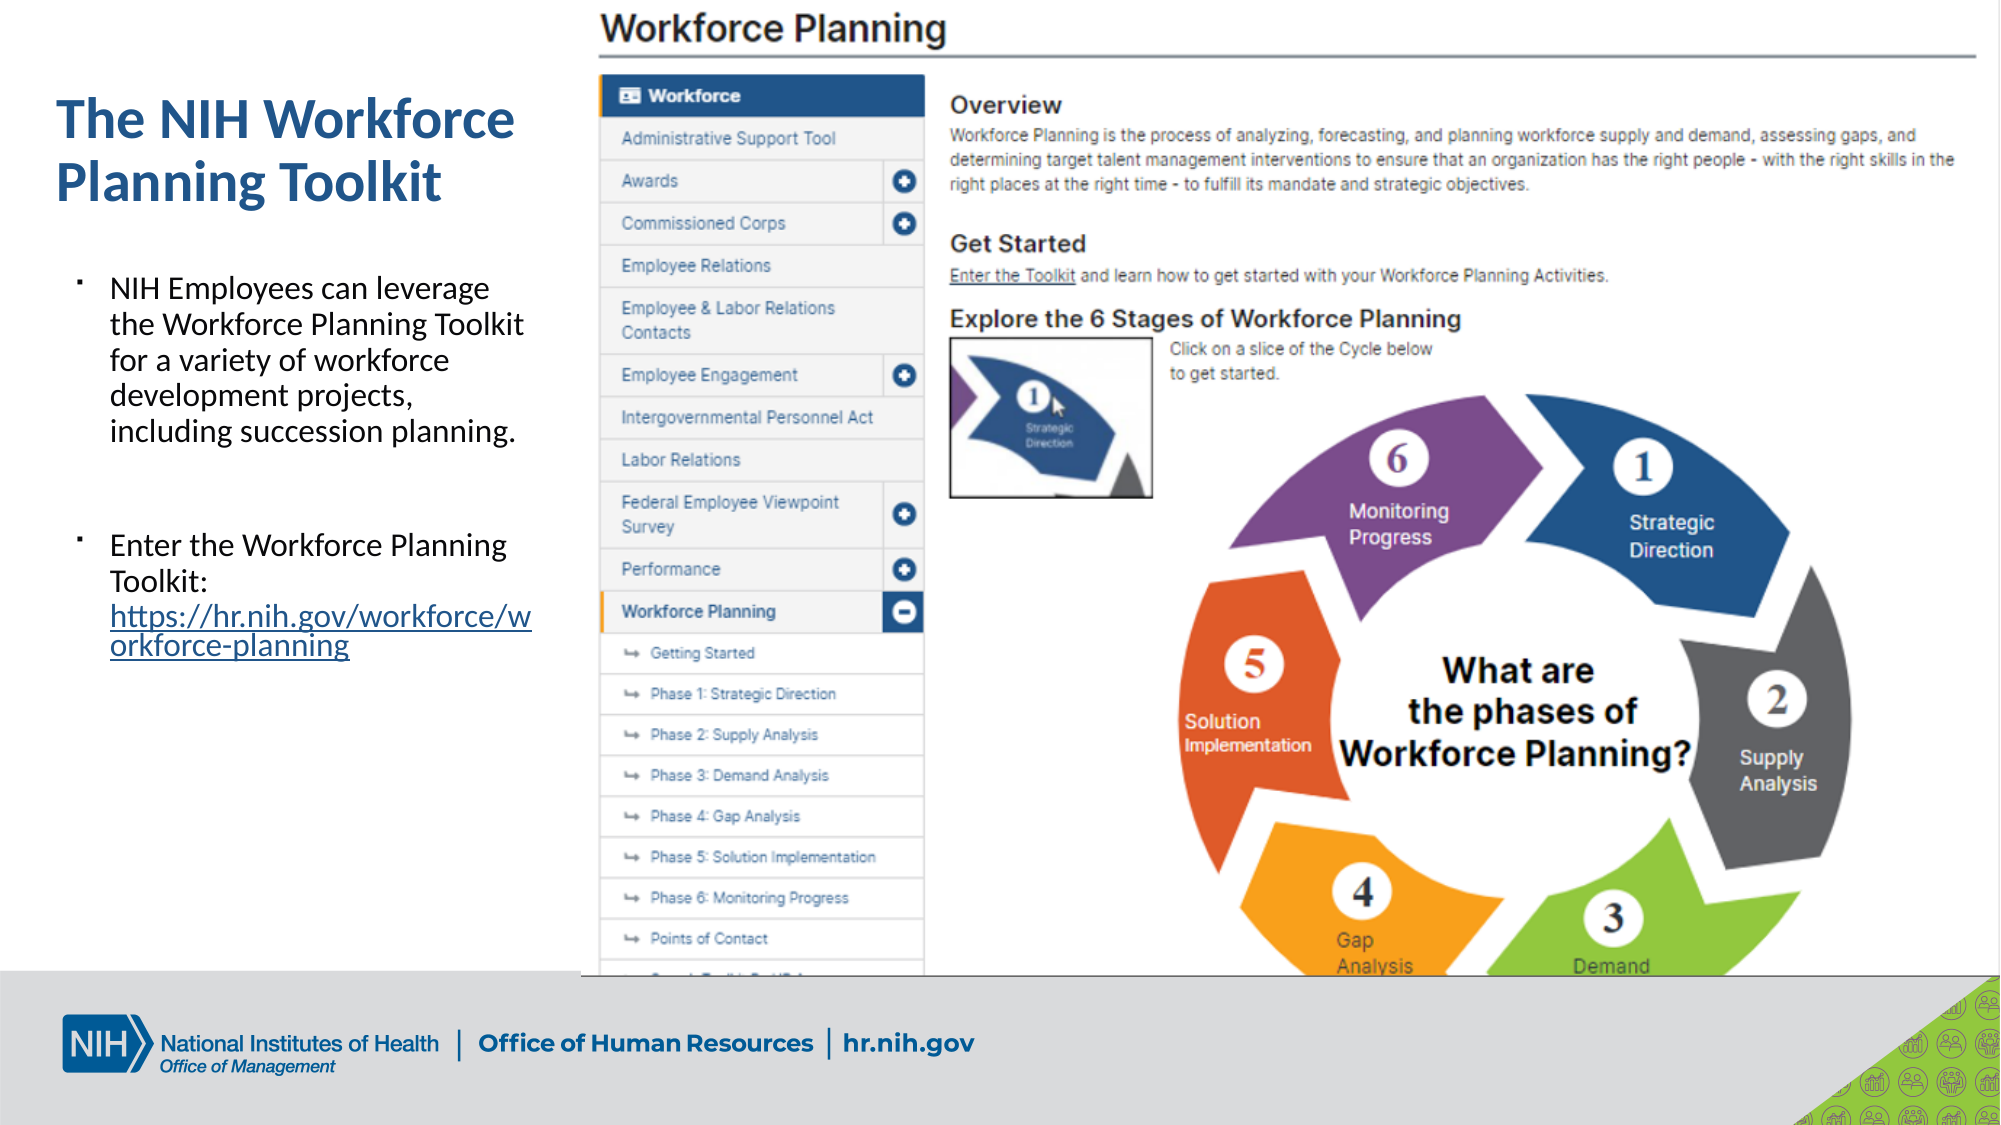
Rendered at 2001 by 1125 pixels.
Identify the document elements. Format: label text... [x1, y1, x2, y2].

title The NIH Workforce Planning Toolkit [41, 63, 581, 222]
list NIH Employees can leverage the Workforce Planning Toolkit for a variety of workforce development projects, including succession planning. Enter the Workforce Planning Toolkit: https://hr.nih.gov/workforce/workforce-planning [57, 263, 550, 978]
picture [0, 0, 2000, 1125]
